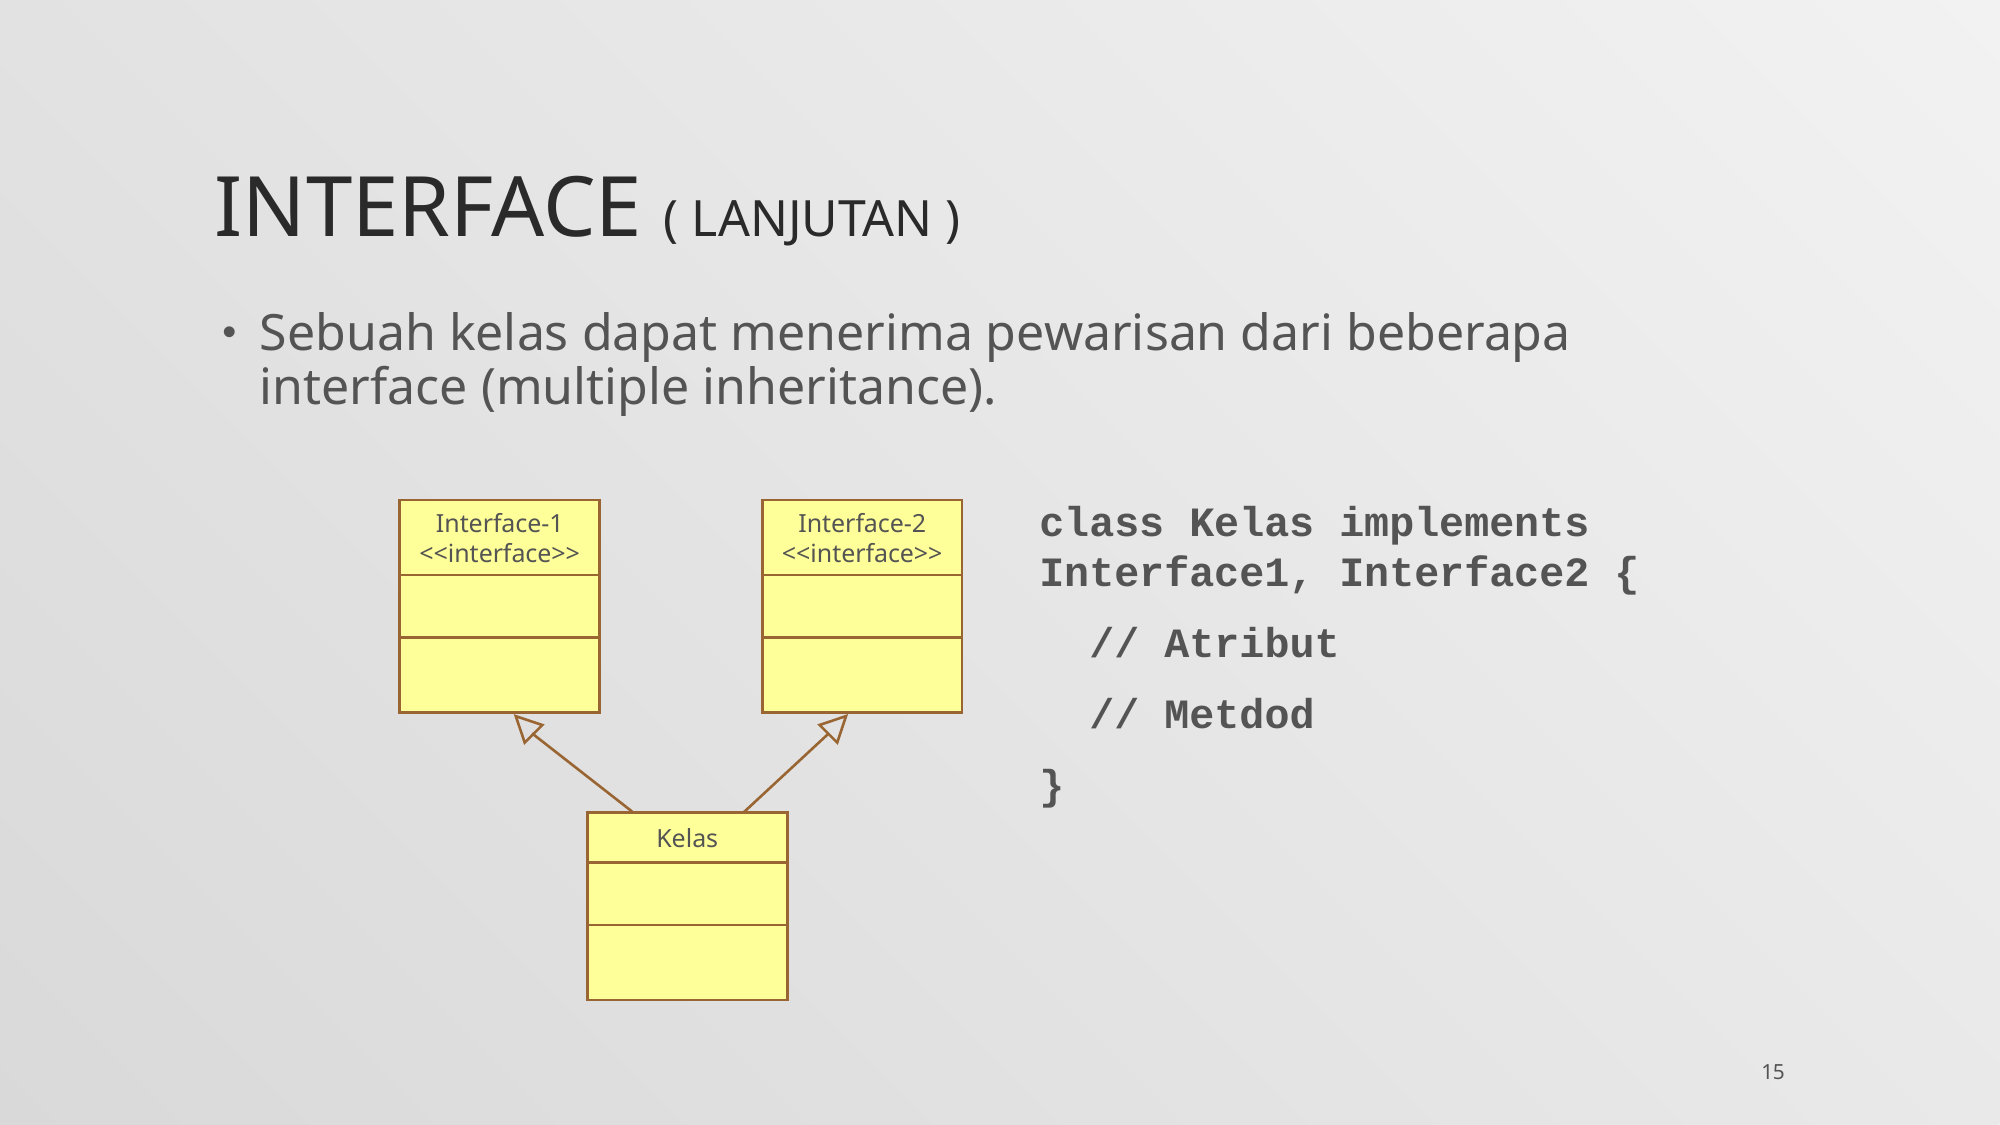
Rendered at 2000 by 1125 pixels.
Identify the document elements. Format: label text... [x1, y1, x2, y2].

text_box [512, 712, 632, 812]
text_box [762, 499, 963, 713]
title Interface ( lanjutan ) [199, 45, 1800, 263]
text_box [587, 812, 788, 1000]
list Sebuah kelas dapat menerima pewarisan dari beberapa interface (multiple inheritance). [199, 299, 1800, 1013]
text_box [743, 712, 850, 813]
slide_number 15 [1612, 1057, 1800, 1088]
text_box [399, 499, 600, 713]
text_box class Kelas implements Interface1, Interface2 { // Atribut // Metdod } [1024, 487, 1688, 815]
